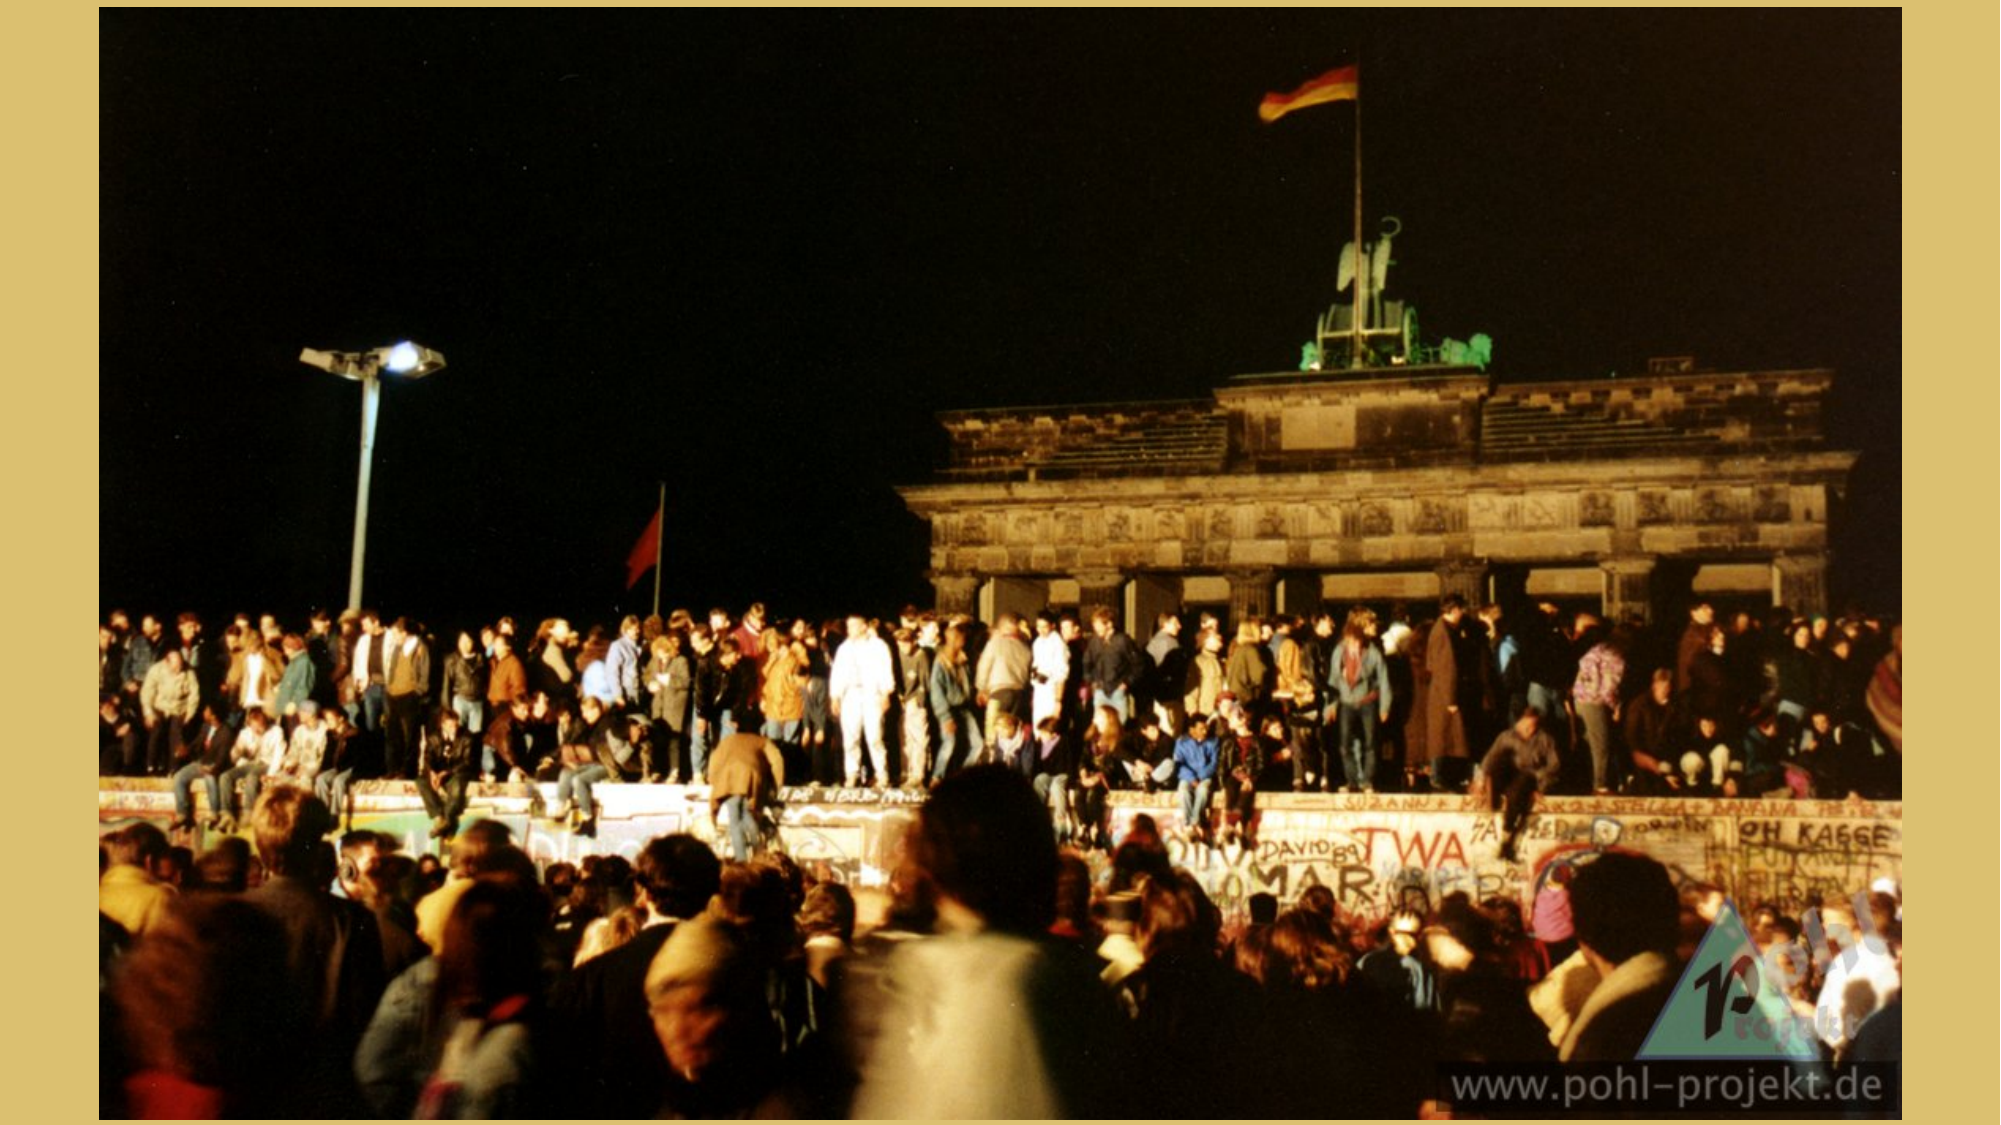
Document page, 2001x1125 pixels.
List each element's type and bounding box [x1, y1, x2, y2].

list [99, 7, 1902, 1120]
